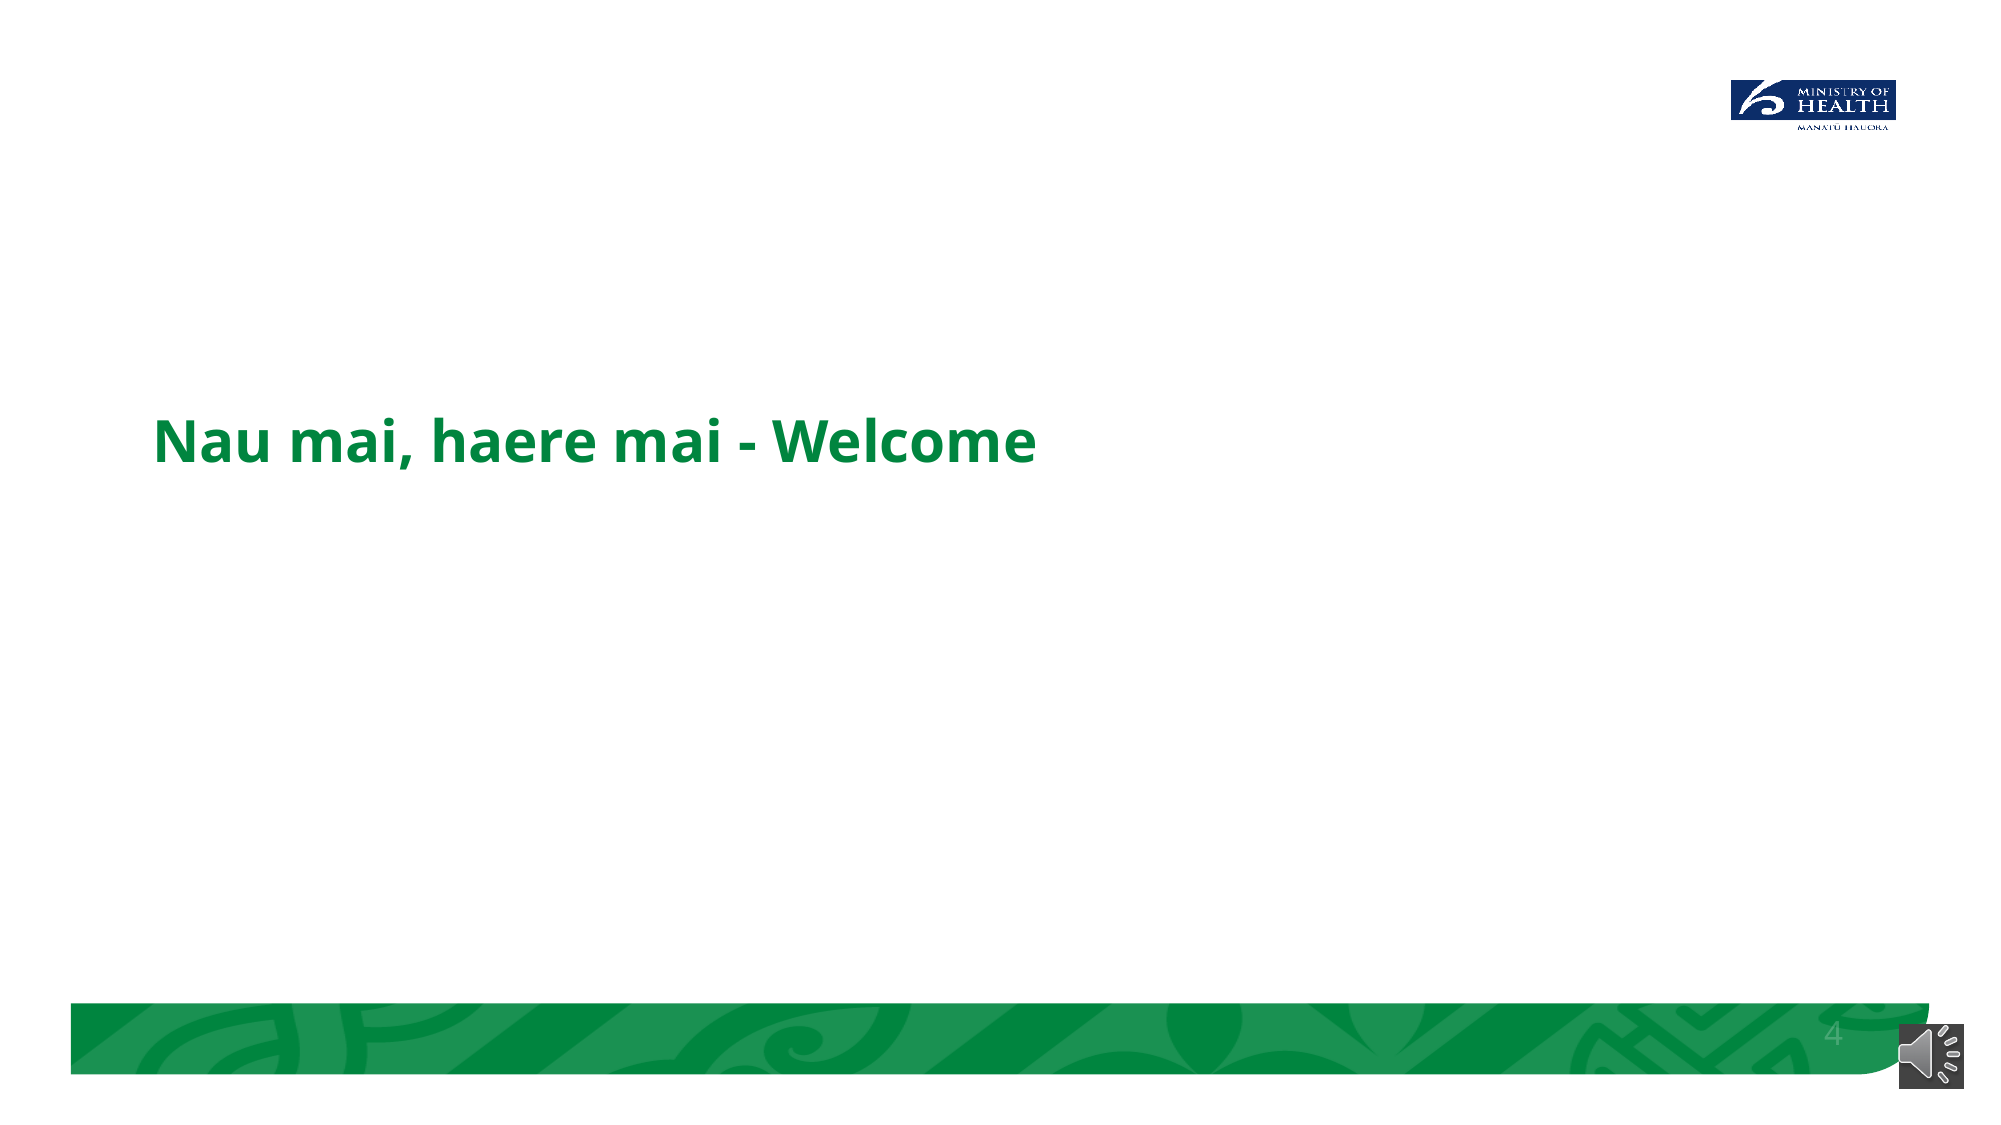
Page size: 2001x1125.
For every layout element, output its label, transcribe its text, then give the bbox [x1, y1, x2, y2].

picture [0, 1004, 2000, 1125]
picture [1731, 80, 1896, 130]
title Nau mai, haere mai - Welcome [137, 355, 1863, 532]
